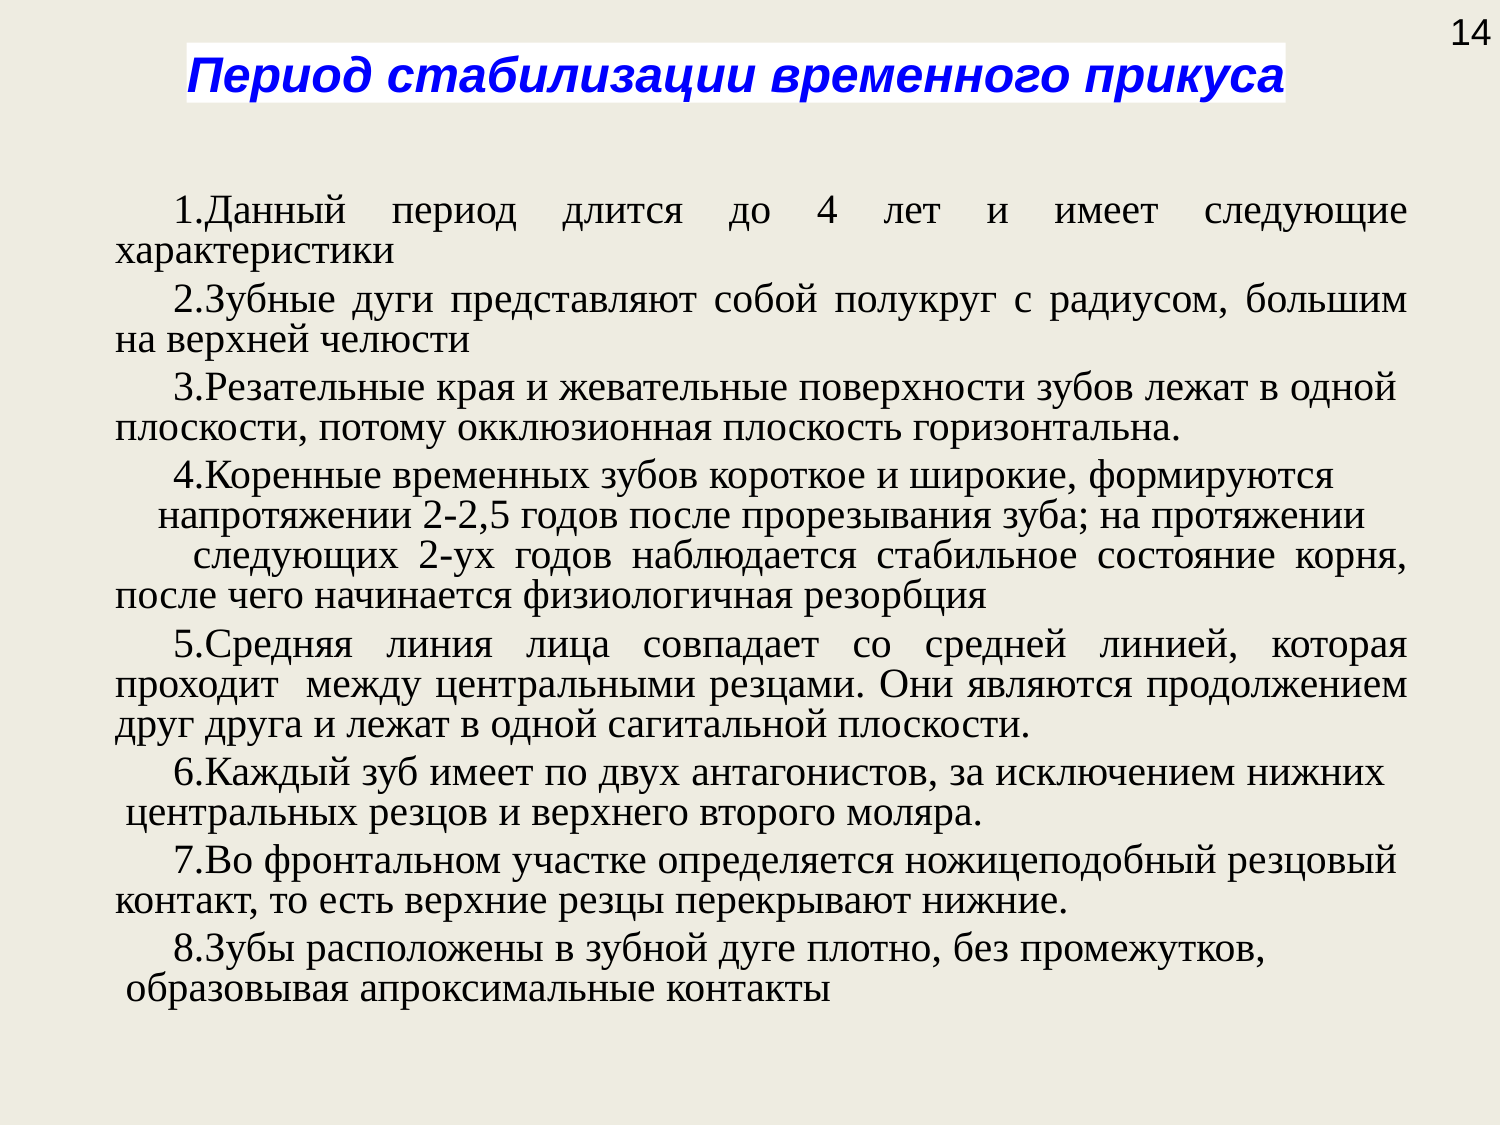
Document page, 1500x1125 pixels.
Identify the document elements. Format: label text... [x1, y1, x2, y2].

text_box Данный период длится до 4 лет и имеет следующие характеристики Зубные дуги представляют собой полукруг с радиусом, большим на верхней челюсти Резательные края и жевательные поверхности зубов лежат в одной плоскости, потому окклюзионная плоскость горизонтальна. Коренные временных зубов короткое и широкие, формируются напротяжении 2-2,5 годов после прорезывания зуба; на протяжении следующих 2-ух годов наблюдается стабильное состояние корня, после чего начинается физиологичная резорбция Средняя линия лица совпадает со средней линией, которая проходит между центральными резцами. Они являются продолжением друг друга и лежат в одной сагитальной плоскости. Каждый зуб имеет по двух антагонистов, за исключением нижних центральных резцов и верхнего второго моляра. Во фронтальном участке определяется ножицеподобный резцовый контакт, то есть верхние резцы перекрывают нижние. Зубы расположены в зубной дуге плотно, без промежутков, образовывая апроксимальные контакты [100, 184, 1424, 752]
text_box 14 [1435, 0, 1500, 60]
text_box Период стабилизации временного прикуса [186, 42, 1286, 103]
